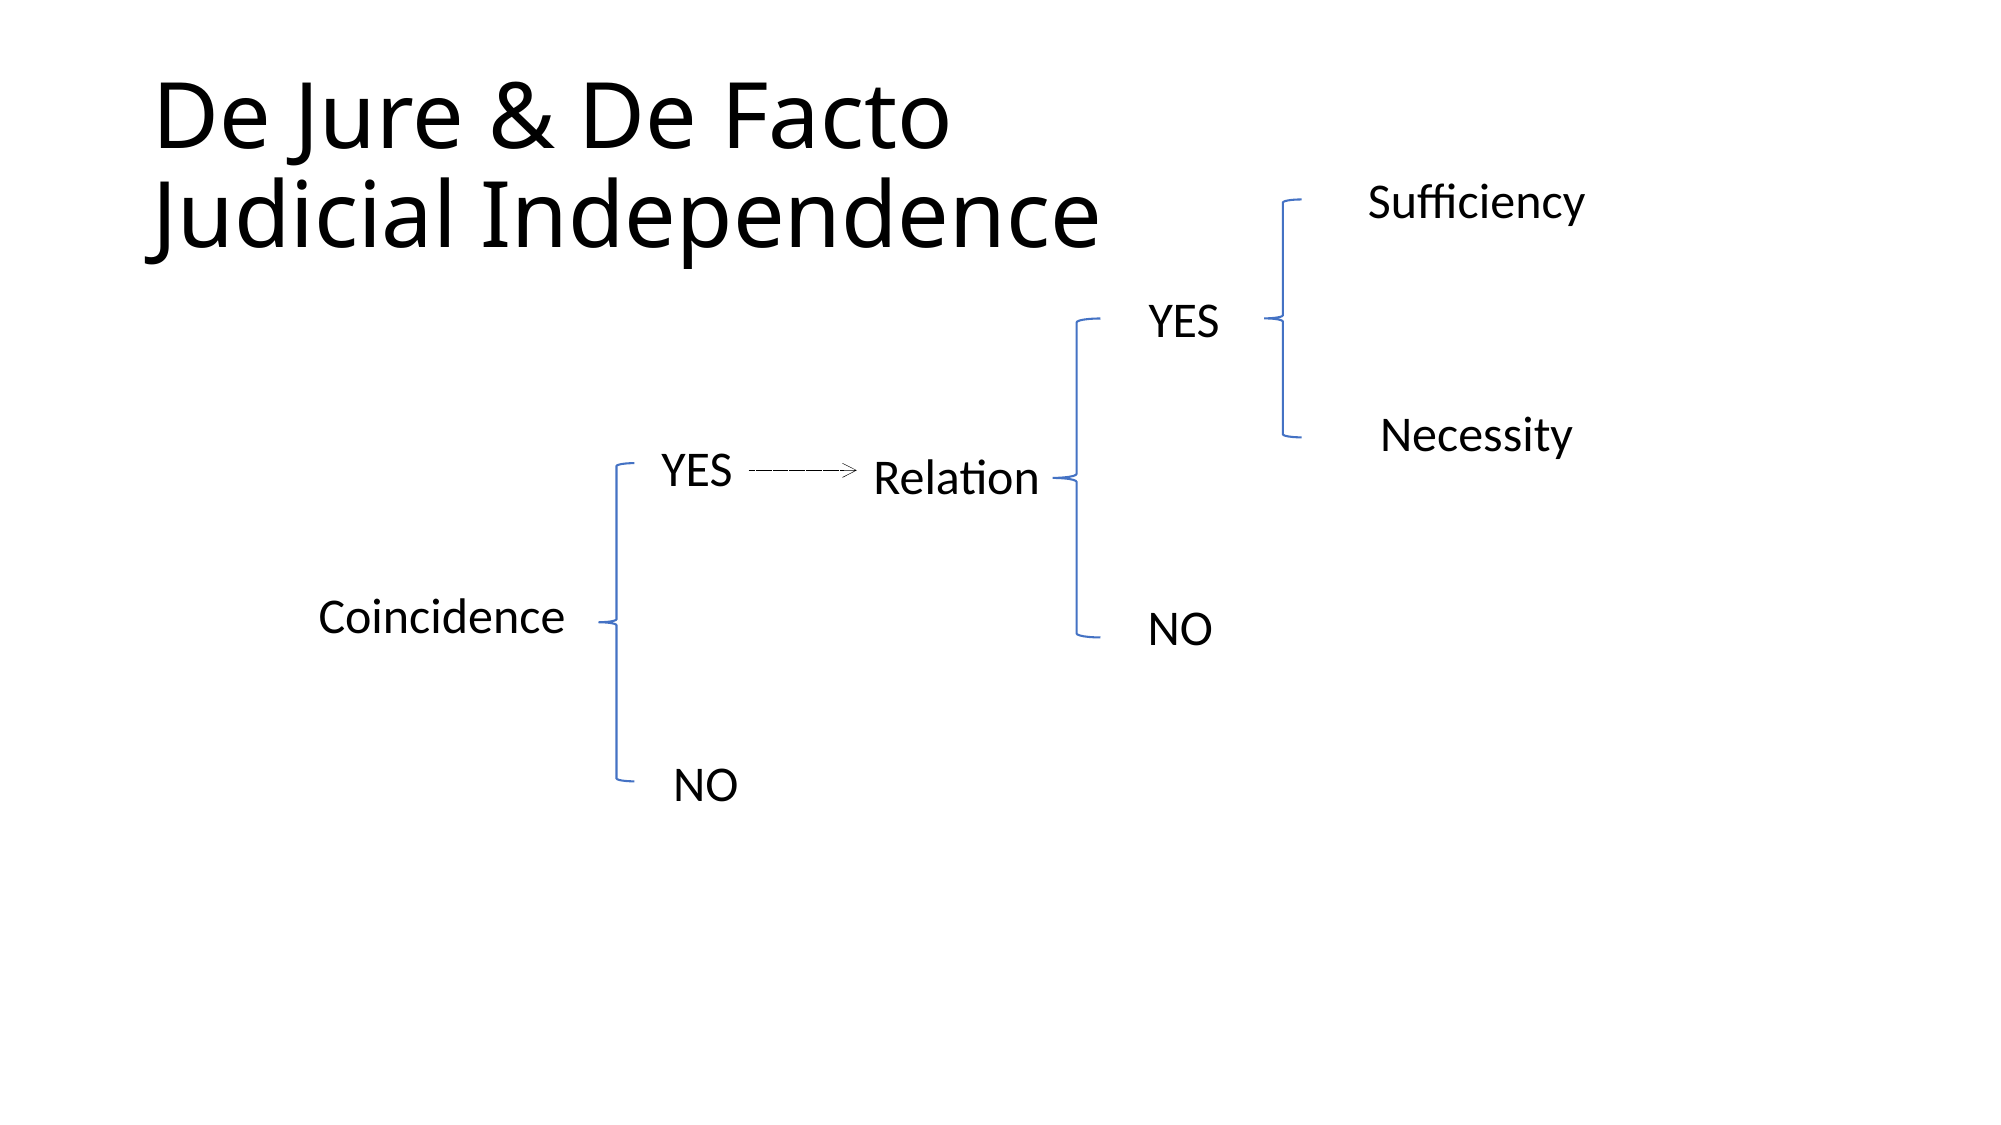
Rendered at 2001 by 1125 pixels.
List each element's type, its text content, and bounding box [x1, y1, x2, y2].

text_box Relation [858, 437, 1055, 512]
text_box [598, 462, 635, 783]
text_box YES [1133, 280, 1235, 356]
text_box YES [646, 429, 748, 504]
text_box [1264, 198, 1302, 439]
text_box Necessity [1330, 394, 1623, 470]
text_box [1052, 317, 1101, 639]
text_box Coincidence [303, 576, 615, 651]
text_box NO [658, 743, 762, 819]
text_box Sufficiency [1330, 161, 1623, 237]
text_box NO [1132, 587, 1236, 663]
title De Jure & De Facto Judicial Independence [137, 59, 1863, 278]
